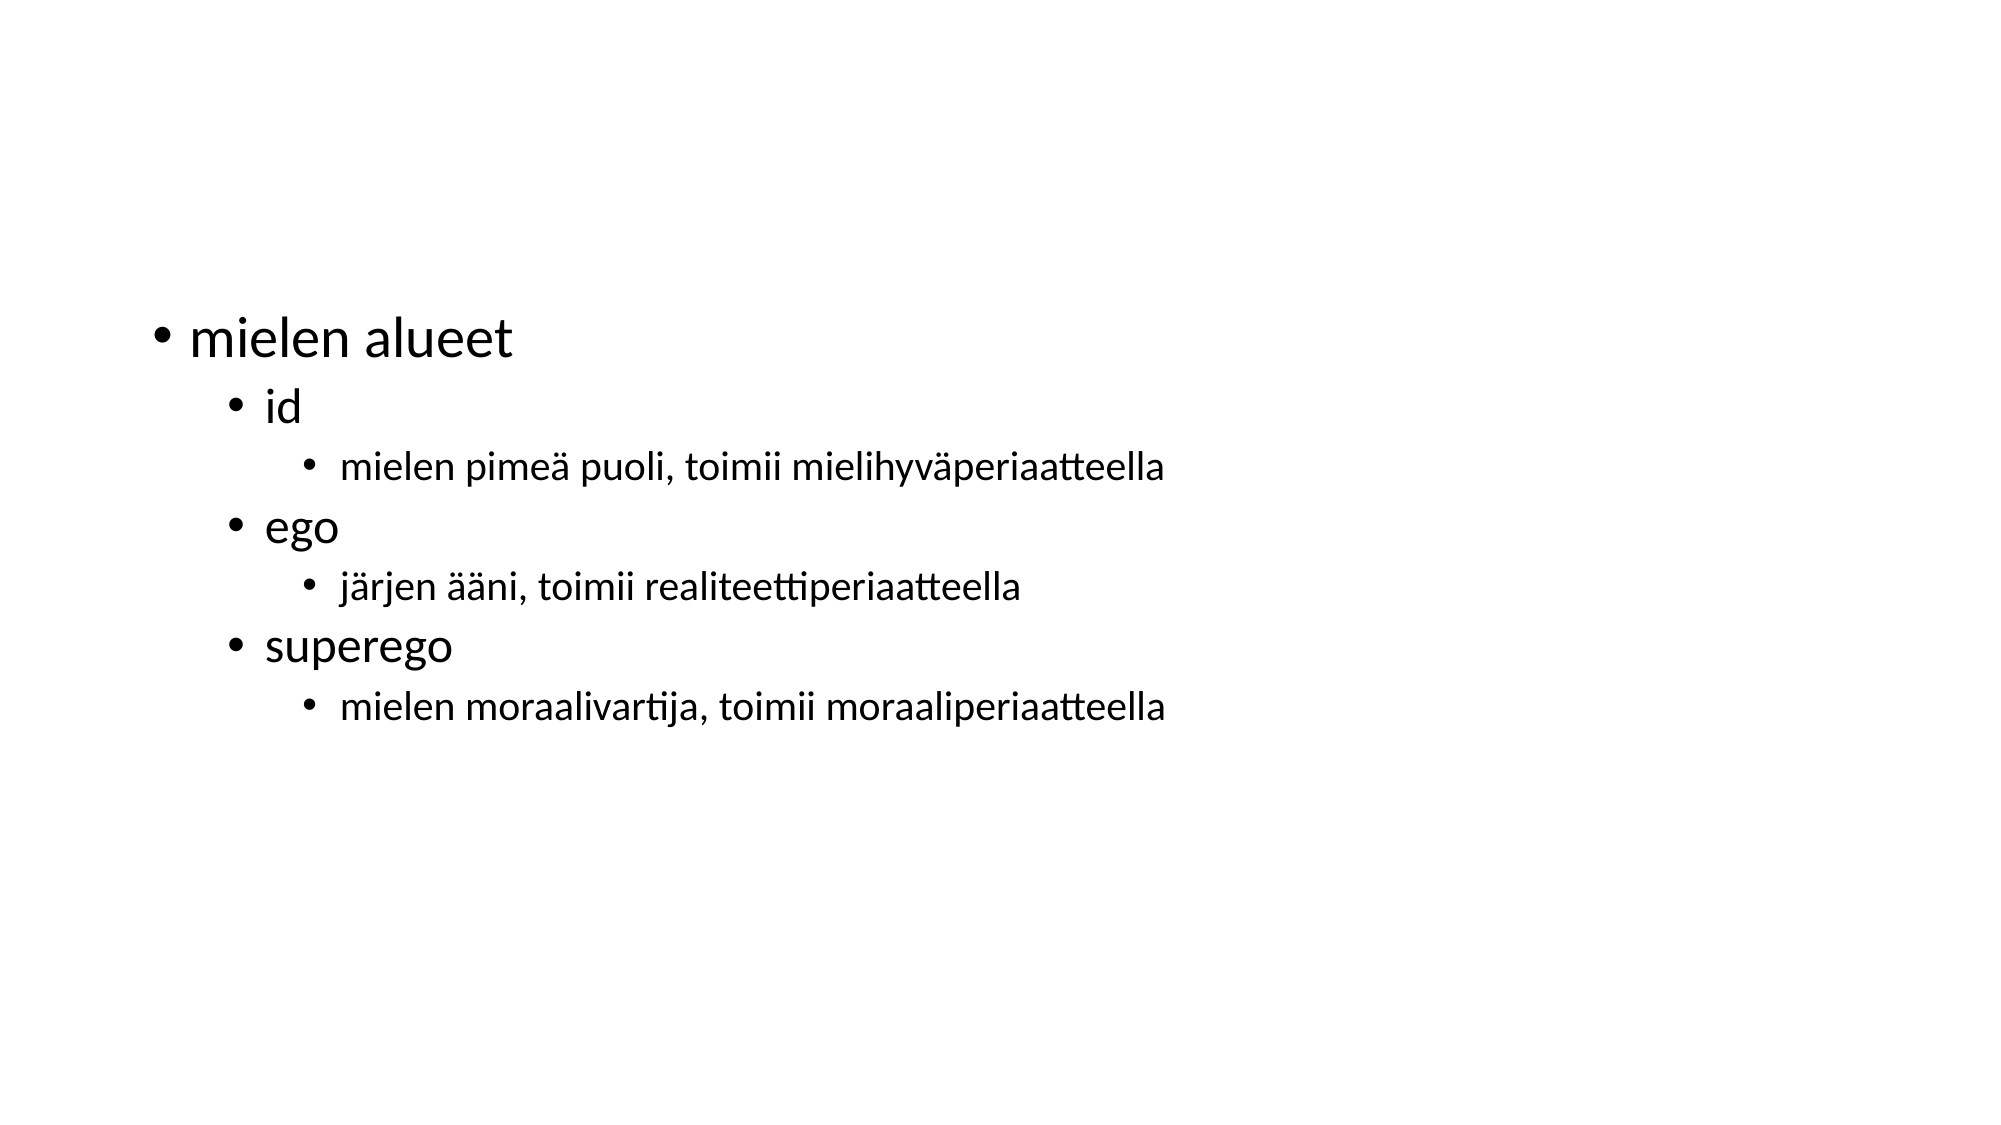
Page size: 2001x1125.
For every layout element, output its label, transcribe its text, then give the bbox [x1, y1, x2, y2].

list mielen alueet id mielen pimeä puoli, toimii mielihyväperiaatteella ego järjen ääni, toimii realiteettiperiaatteella superego mielen moraalivartija, toimii moraaliperiaatteella [137, 299, 1863, 1014]
